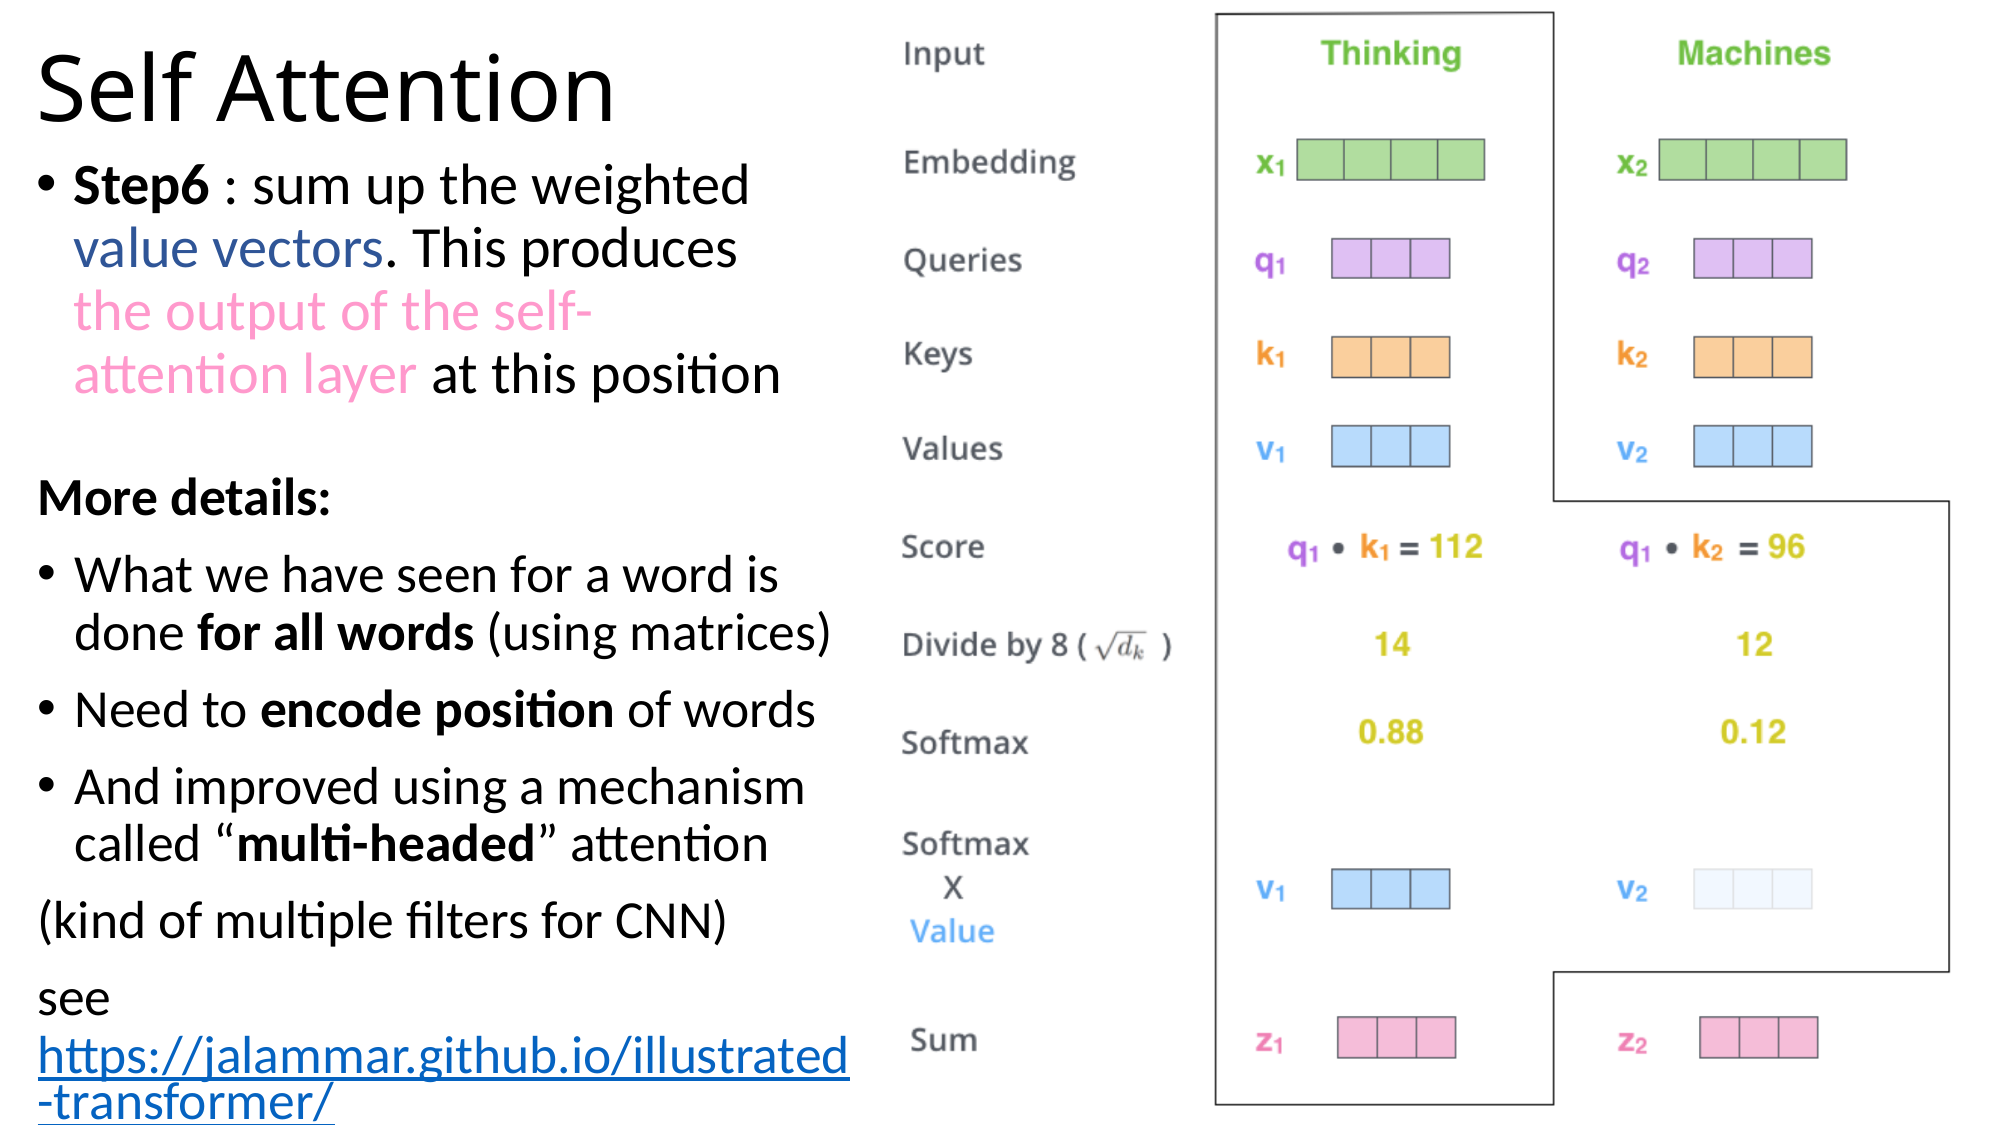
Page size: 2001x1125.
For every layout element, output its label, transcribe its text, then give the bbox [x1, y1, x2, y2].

list Step6 : sum up the weighted value vectors. This produces the output of the self-attention layer at this position [21, 146, 817, 568]
text_box More details: What we have seen for a word is done for all words (using matrices) Need to encode position of words And improved using a mechanism called “multi-headed” attention (kind of multiple filters for CNN) see https://jalammar.github.io/illustrated-transformer/ [22, 461, 878, 1102]
title Self Attention [21, 12, 878, 170]
picture [878, 2, 1968, 1125]
